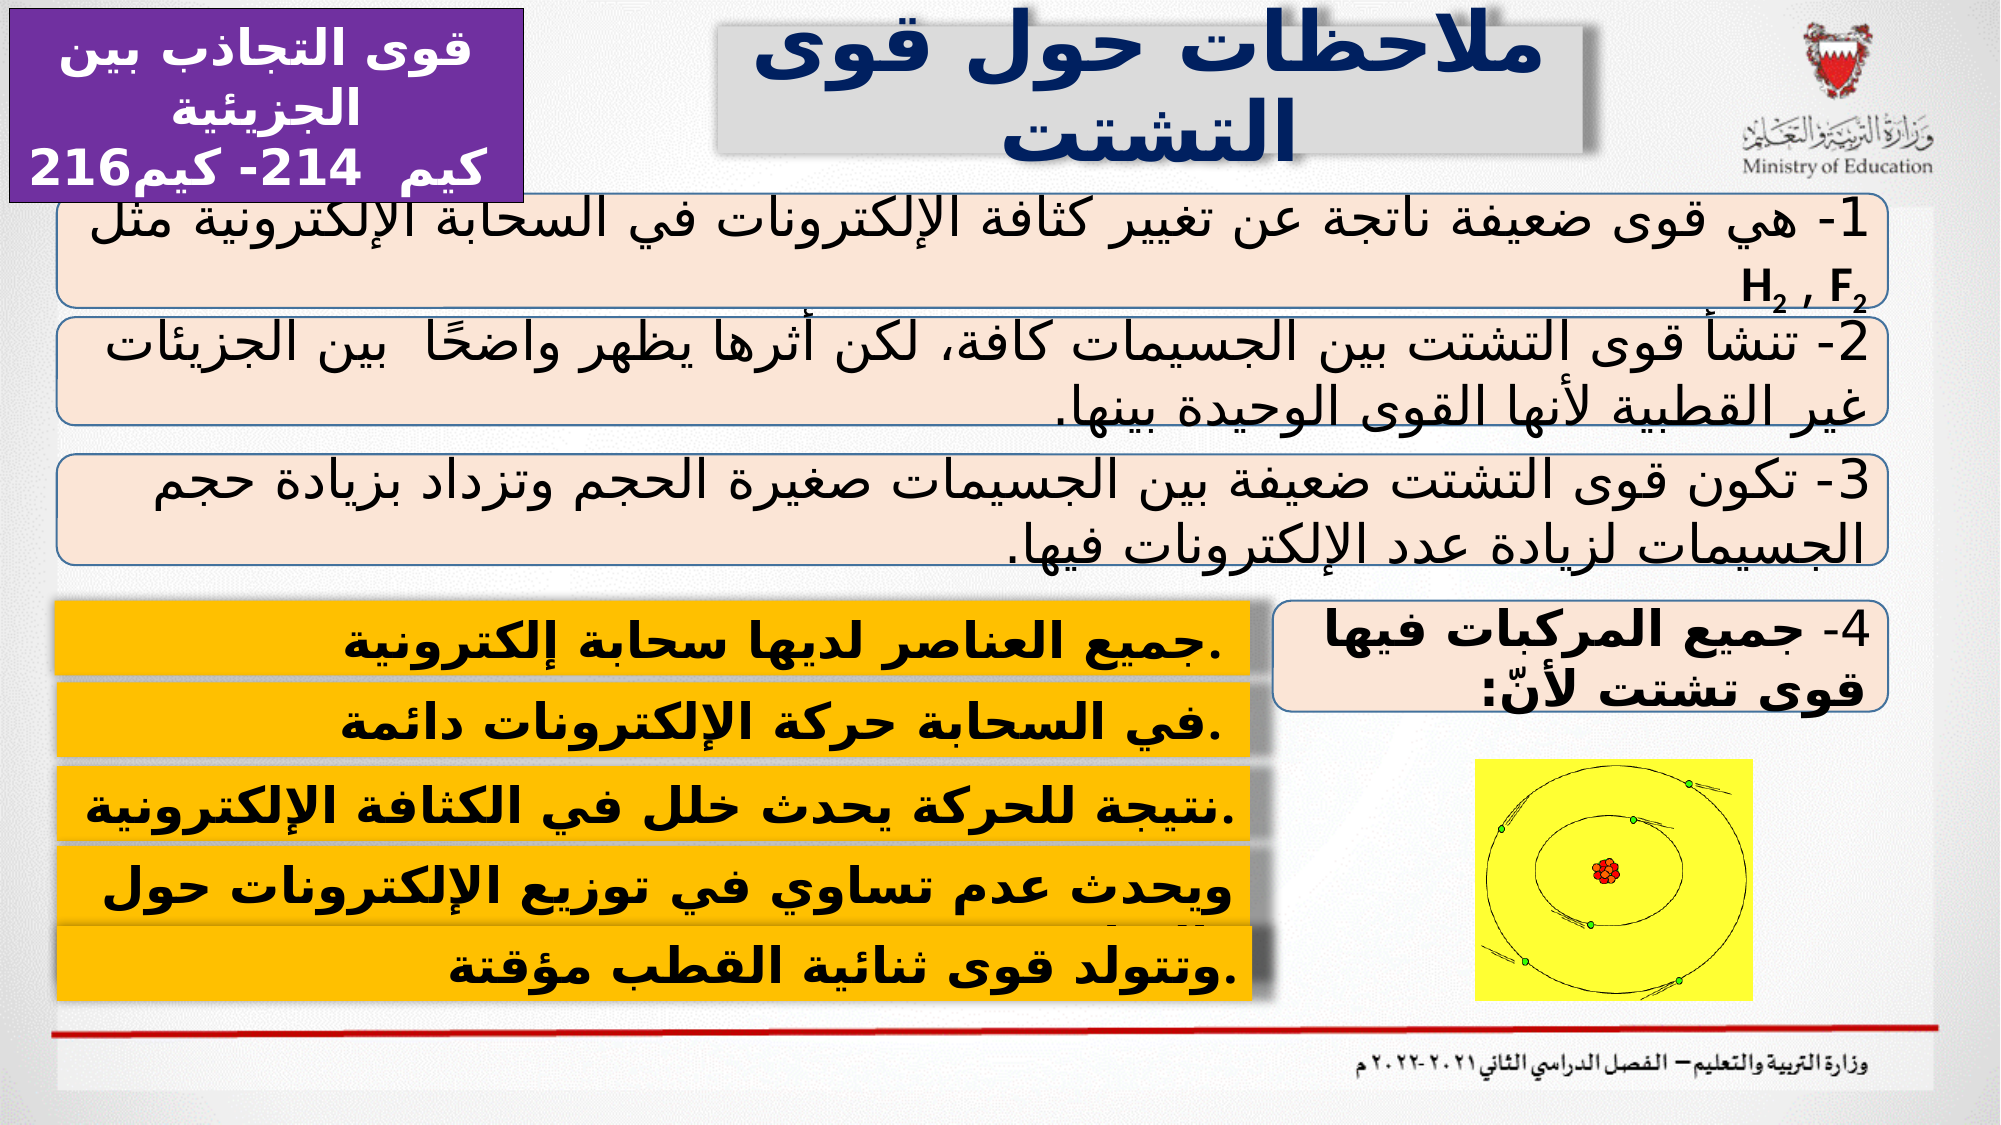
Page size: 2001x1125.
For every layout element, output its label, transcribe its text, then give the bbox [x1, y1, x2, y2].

picture [0, 0, 2001, 1125]
text_box نتيجة للحركة يحدث خلل في الكثافة الإلكترونية. [56, 766, 1250, 840]
text_box ويحدث عدم تساوي في توزيع الإلكترونات حول النواة. [56, 845, 1250, 920]
text_box قوى التجاذب بين الجزيئية كيم 214- كيم216 [9, 8, 524, 203]
text_box 3- تكون قوى التشتت ضعيفة بين الجسيمات صغيرة الحجم وتزداد بزيادة حجم الجسيمات لزيادة عدد الإلكترونات فيها. [55, 453, 1889, 567]
text_box 2- تنشأ قوى التشتت بين الجسيمات كافة، لكن أثرها يظهر واضحًا بين الجزيئات غير القطبية لأنها القوى الوحيدة بينها. [55, 316, 1889, 427]
text_box 1- هي قوى ضعيفة ناتجة عن تغيير كثافة الإلكترونات في السحابة الإلكترونية مثل H2 , F2 [55, 192, 1889, 309]
text_box 4- جميع المركبات فيها قوى تشتت لأنّ: [1271, 599, 1890, 713]
text_box في السحابة حركة الإلكترونات دائمة. [56, 682, 1250, 757]
text_box ملاحظات حول قوى التشتت [717, 26, 1583, 154]
text_box جميع العناصر لديها سحابة إلكترونية. [54, 600, 1250, 676]
text_box وتتولد قوى ثنائية القطب مؤقتة. [56, 926, 1253, 1001]
